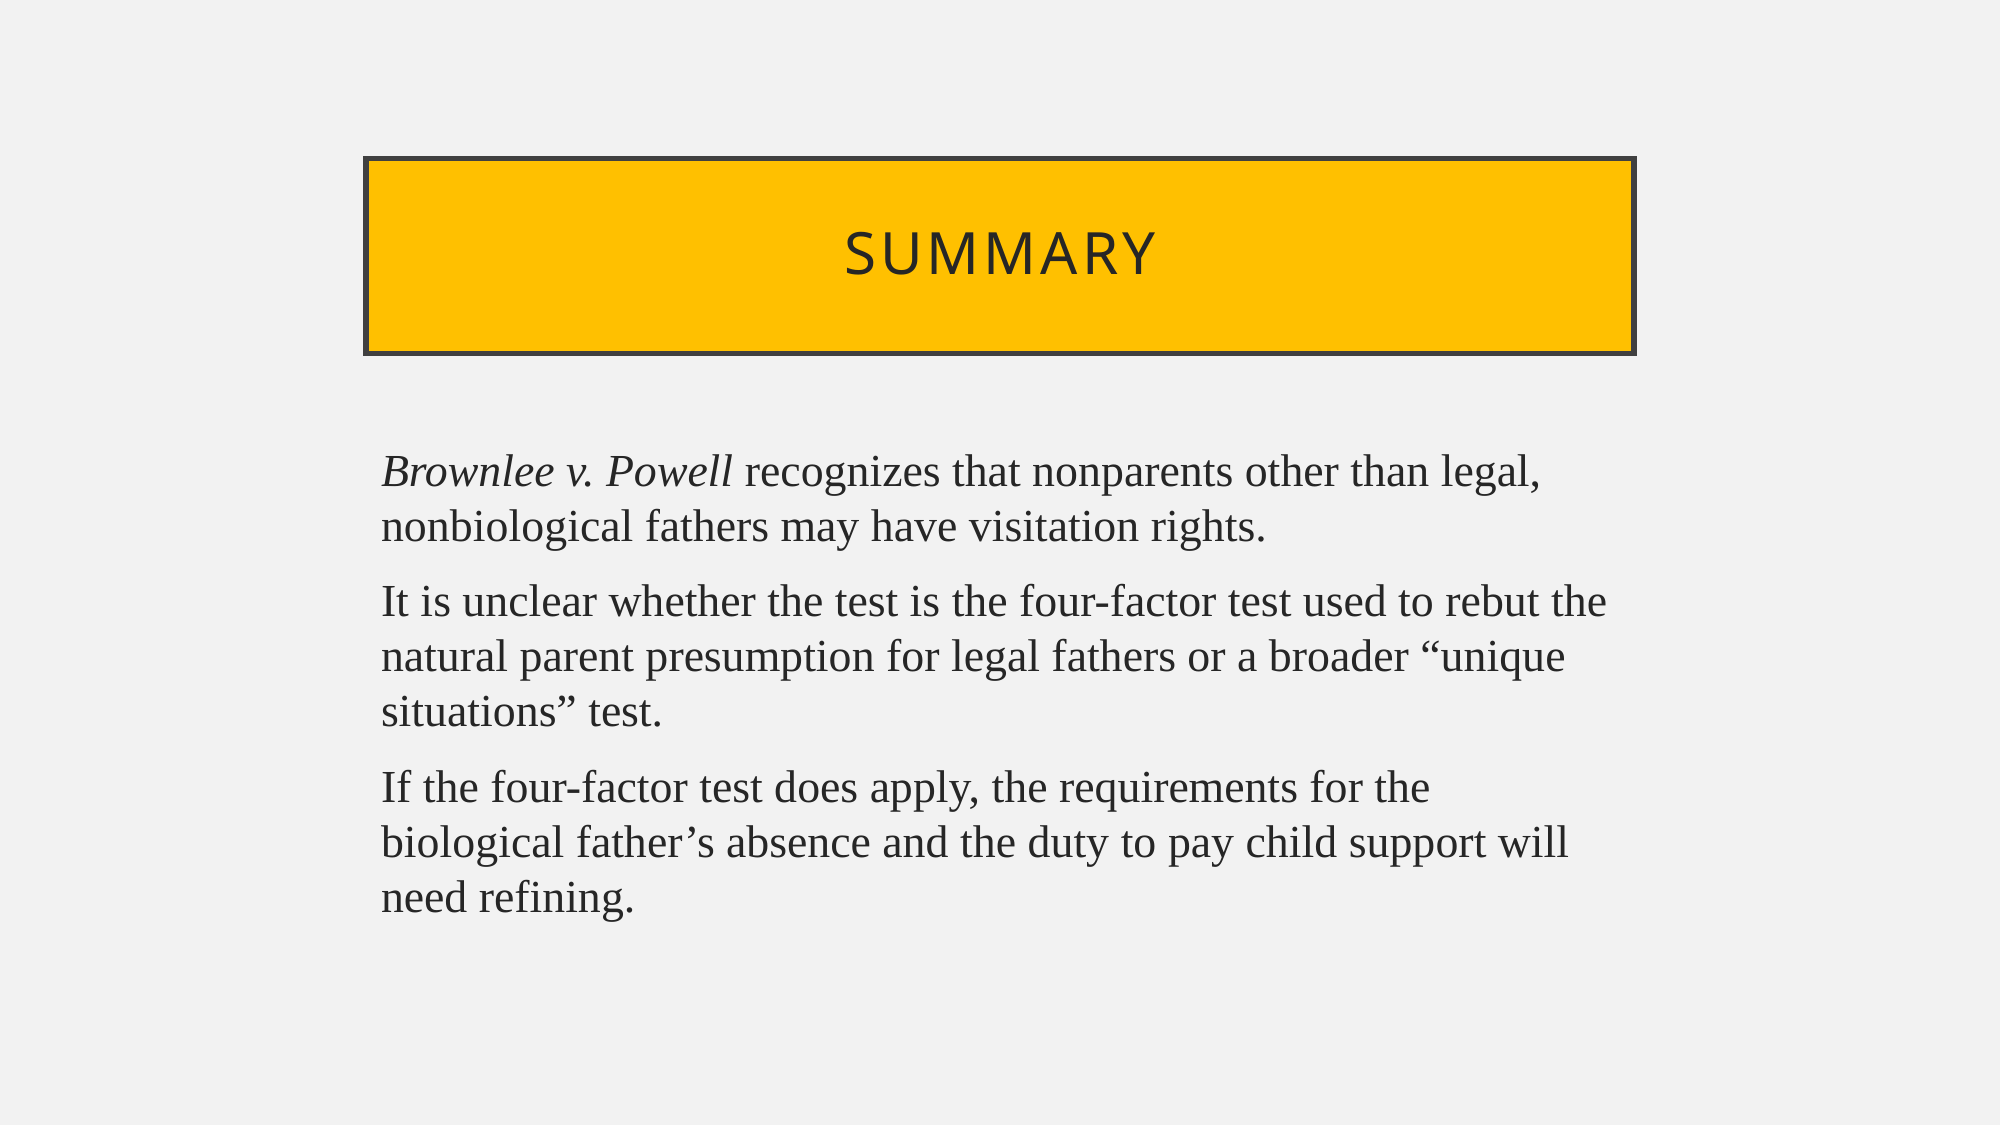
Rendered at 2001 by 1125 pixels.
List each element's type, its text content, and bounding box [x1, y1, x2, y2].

title Summary [363, 156, 1637, 356]
list Brownlee v. Powell recognizes that nonparents other than legal, nonbiological fathers may have visitation rights. It is unclear whether the test is the four-factor test used to rebut the natural parent presumption for legal fathers or a broader “unique situations” test. If the four-factor test does apply, the requirements for the biological father’s absence and the duty to pay child support will need refining. [366, 432, 1634, 942]
